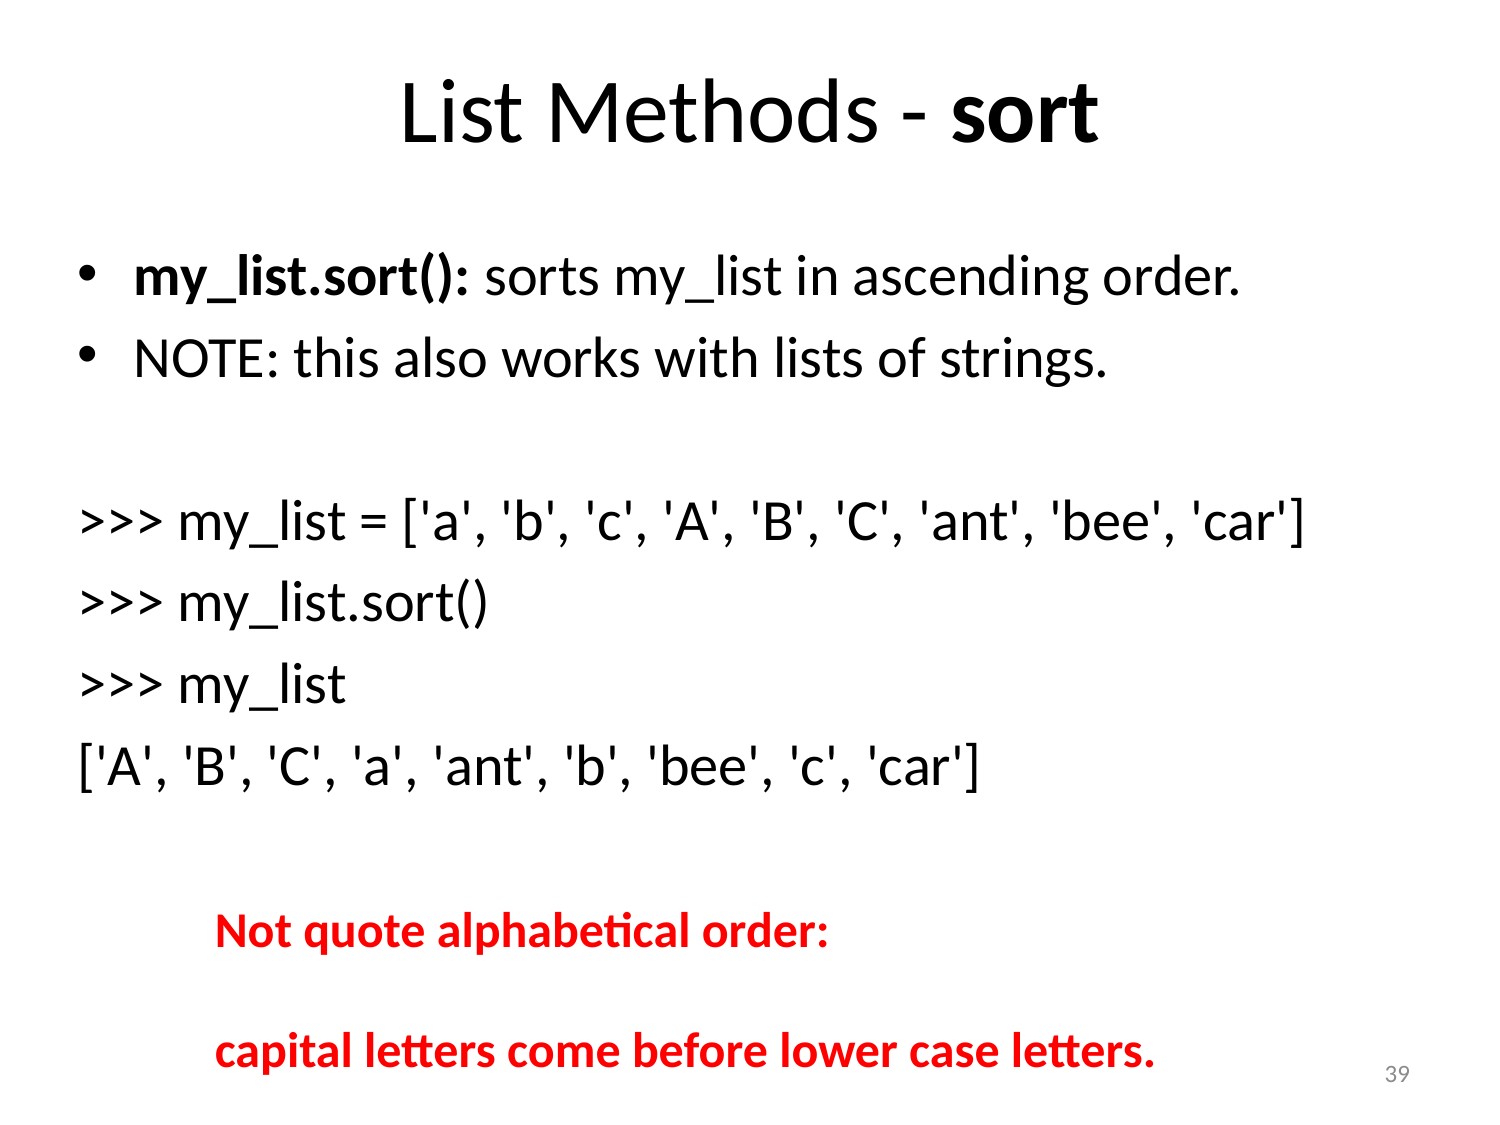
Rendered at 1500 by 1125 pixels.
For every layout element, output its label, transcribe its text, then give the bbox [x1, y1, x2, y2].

slide_number 39 [1074, 1042, 1425, 1103]
text_box Not quote alphabetical order: capital letters come before lower case letters. [199, 890, 1175, 1086]
title List Methods - sort [75, 12, 1425, 200]
list my_list.sort(): sorts my_list in ascending order. NOTE: this also works with lists of strings. >>> my_list = ['a', 'b', 'c', 'A', 'B', 'C', 'ant', 'bee', 'car'] >>> my_list.sort() >>> my_list ['A', 'B', 'C', 'a', 'ant', 'b', 'bee', 'c', 'car'] [62, 229, 1425, 973]
